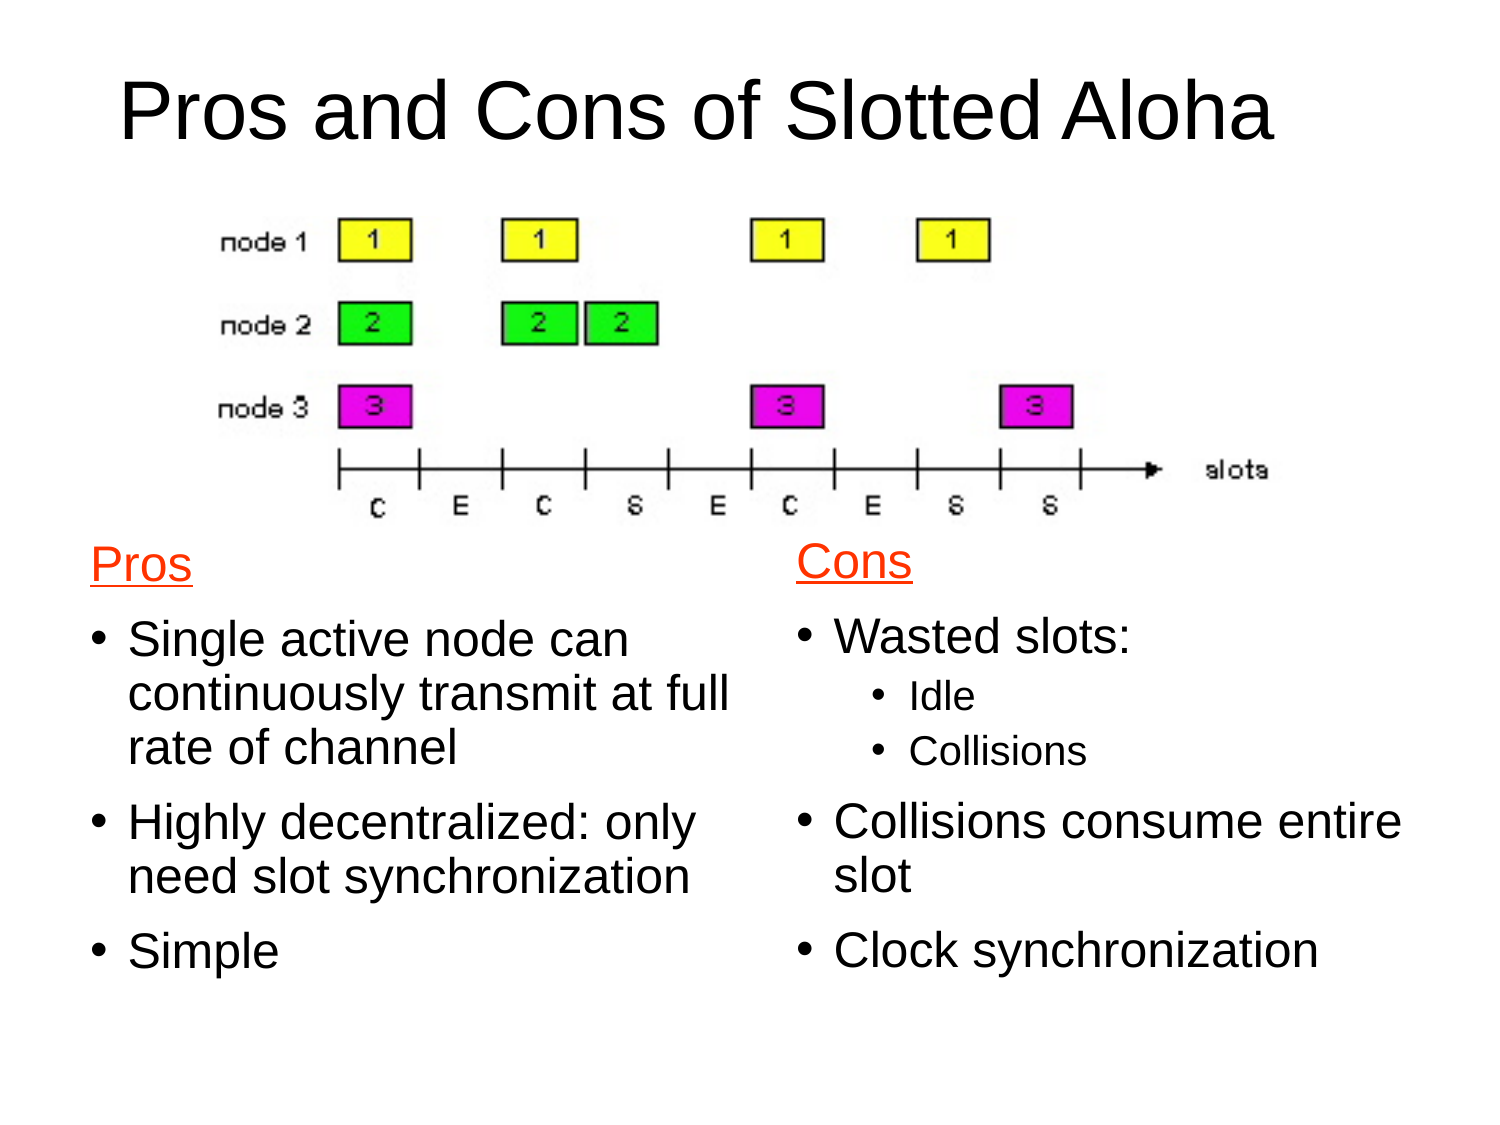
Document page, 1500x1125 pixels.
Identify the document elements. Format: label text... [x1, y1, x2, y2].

list Cons Wasted slots: Idle Collisions Collisions consume entire slot Clock synchronization [781, 527, 1463, 1125]
list Pros Single active node can continuously transmit at full rate of channel Highly decentralized: only need slot synchronization Simple [75, 530, 757, 1121]
title Pros and Cons of Slotted Aloha [103, 59, 1397, 216]
picture [87, 216, 1415, 538]
